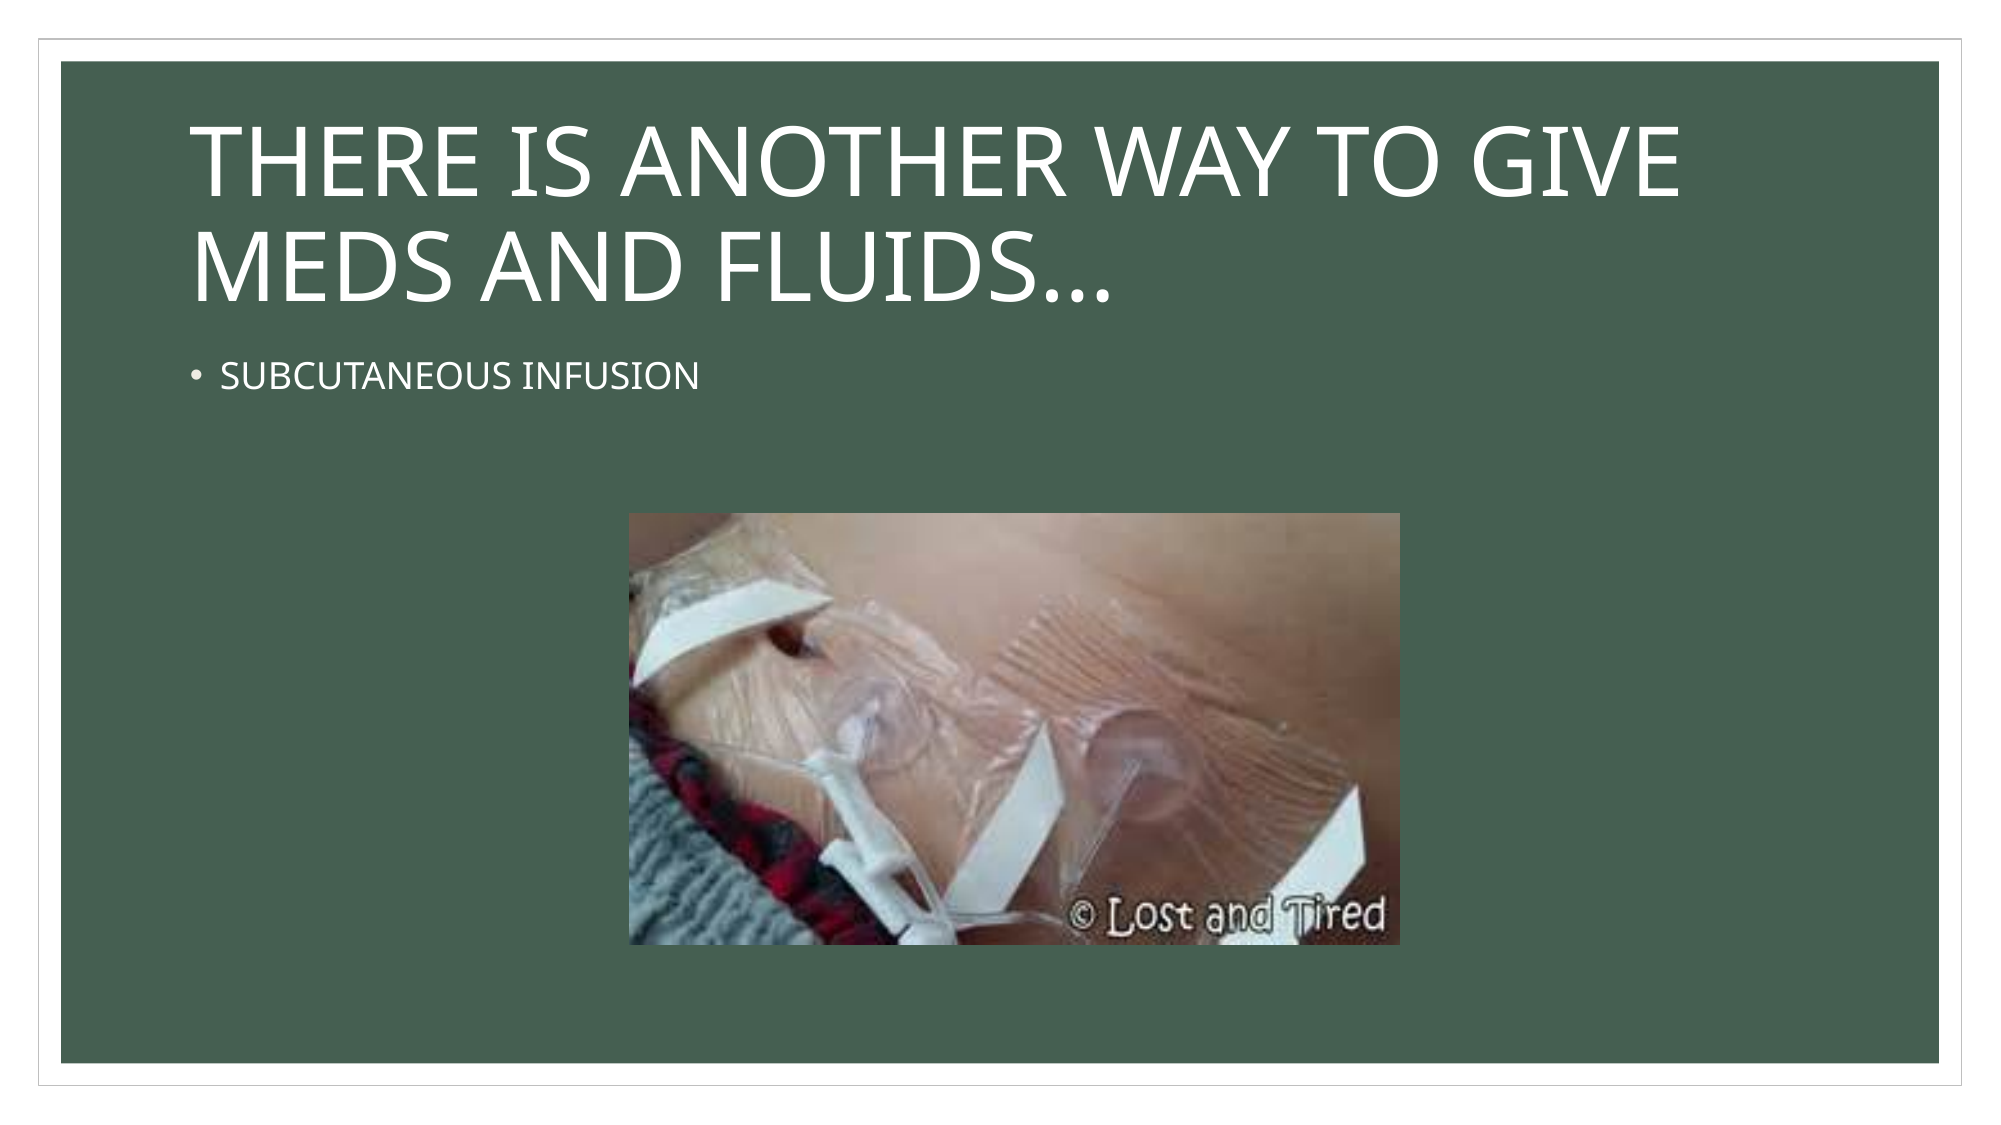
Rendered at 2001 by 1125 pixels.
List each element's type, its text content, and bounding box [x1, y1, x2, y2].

picture [629, 513, 1400, 945]
list SUBCUTANEOUS INFUSION [174, 345, 1825, 990]
title THERE IS ANOTHER WAY TO GIVE MEDS AND FLUIDS… [174, 105, 1825, 331]
